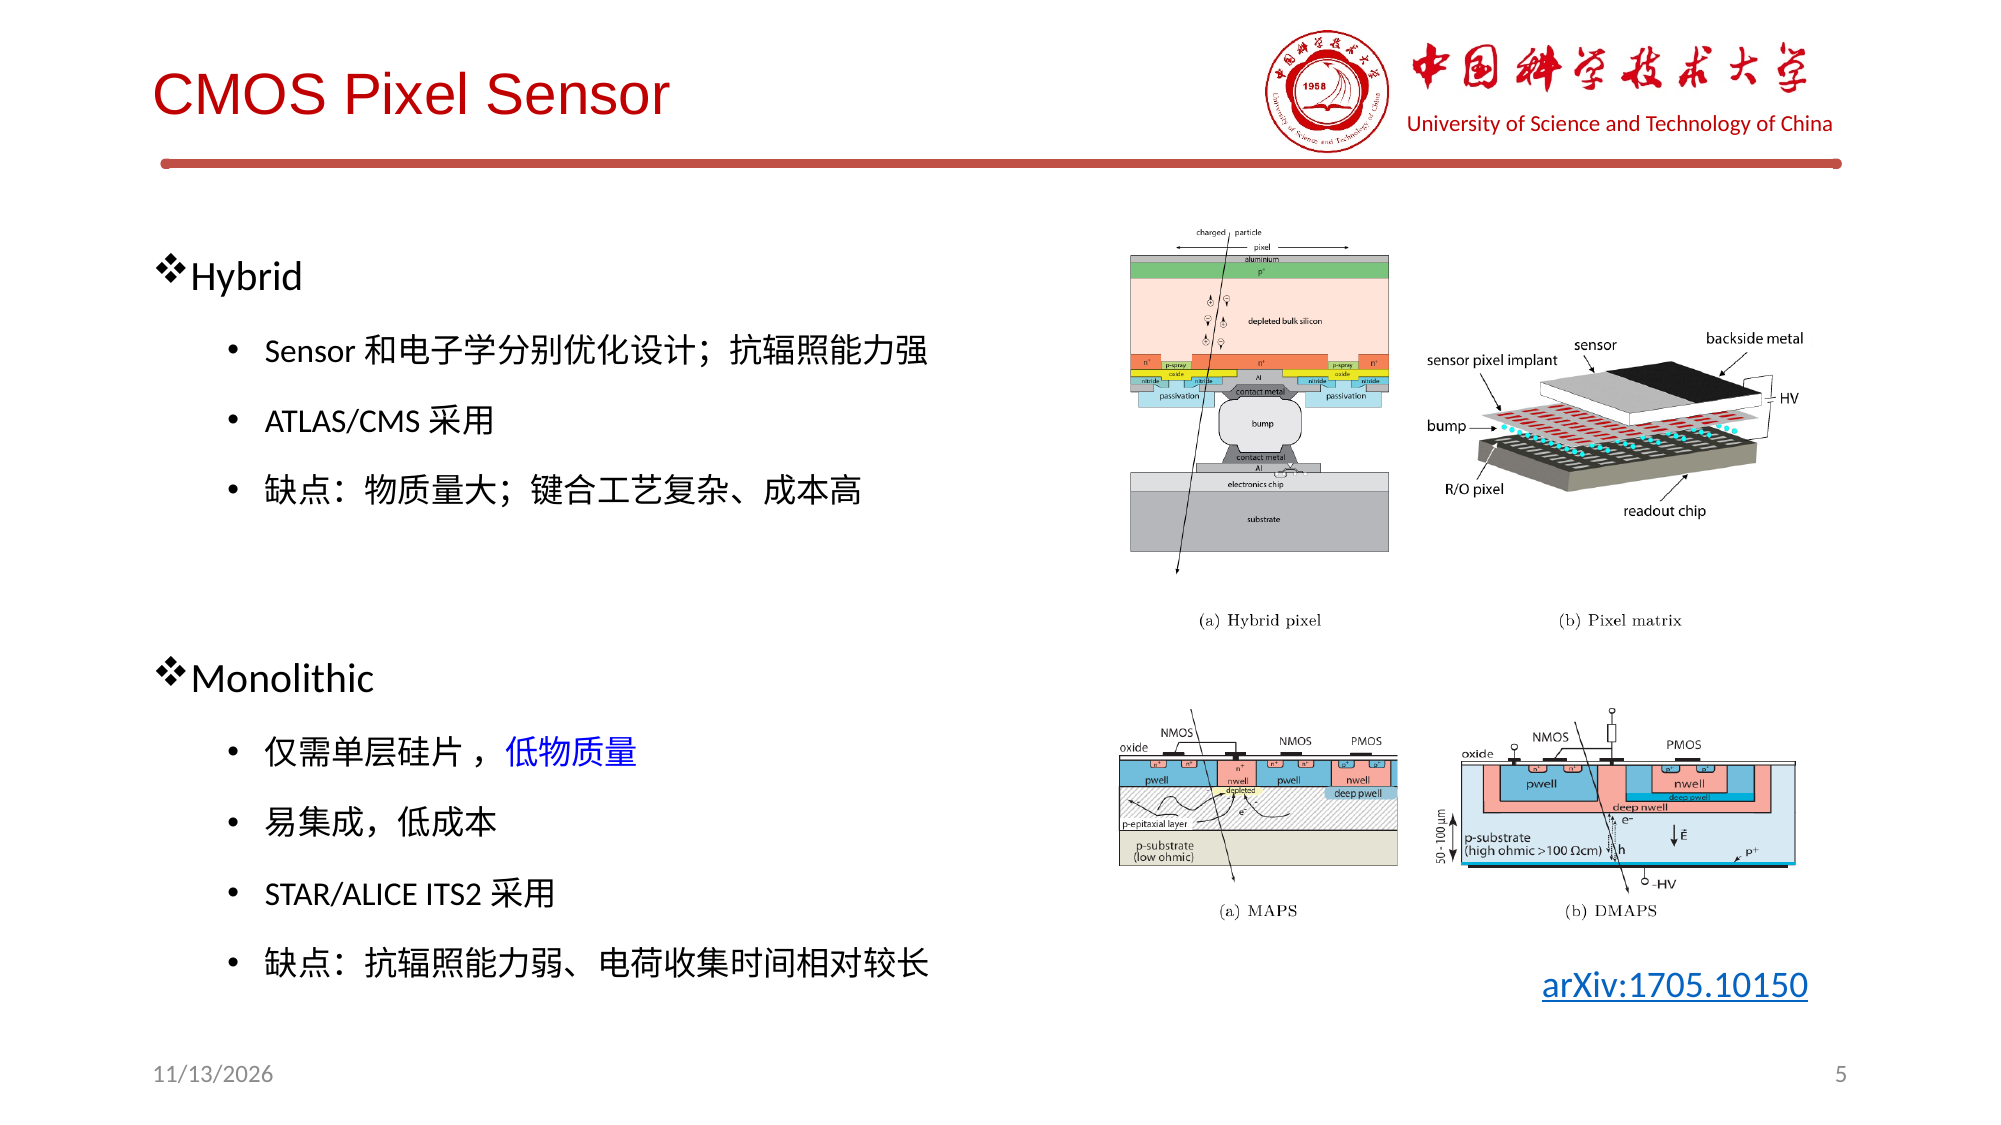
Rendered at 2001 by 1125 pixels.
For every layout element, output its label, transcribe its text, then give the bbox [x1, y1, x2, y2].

picture [1403, 40, 1817, 96]
title CMOS Pixel Sensor [137, 46, 1200, 145]
text_box arXiv:1705.10150 [1527, 952, 1903, 1013]
picture [1095, 702, 1814, 925]
picture [1265, 30, 1393, 159]
list Hybrid Sensor和电子学分别优化设计；抗辐照能力强 ATLAS/CMS采用 缺点：物质量大；键合工艺复杂、成本高 Monolithic 仅需单层硅片 ，低物质量 易集成，低成本 STAR/ALICE ITS2采用 缺点：抗辐照能力弱、电荷收集时间相对较长 [137, 216, 1863, 1014]
picture [1116, 209, 1814, 637]
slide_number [137, 1042, 588, 1103]
slide_number 5 [1412, 1042, 1863, 1103]
